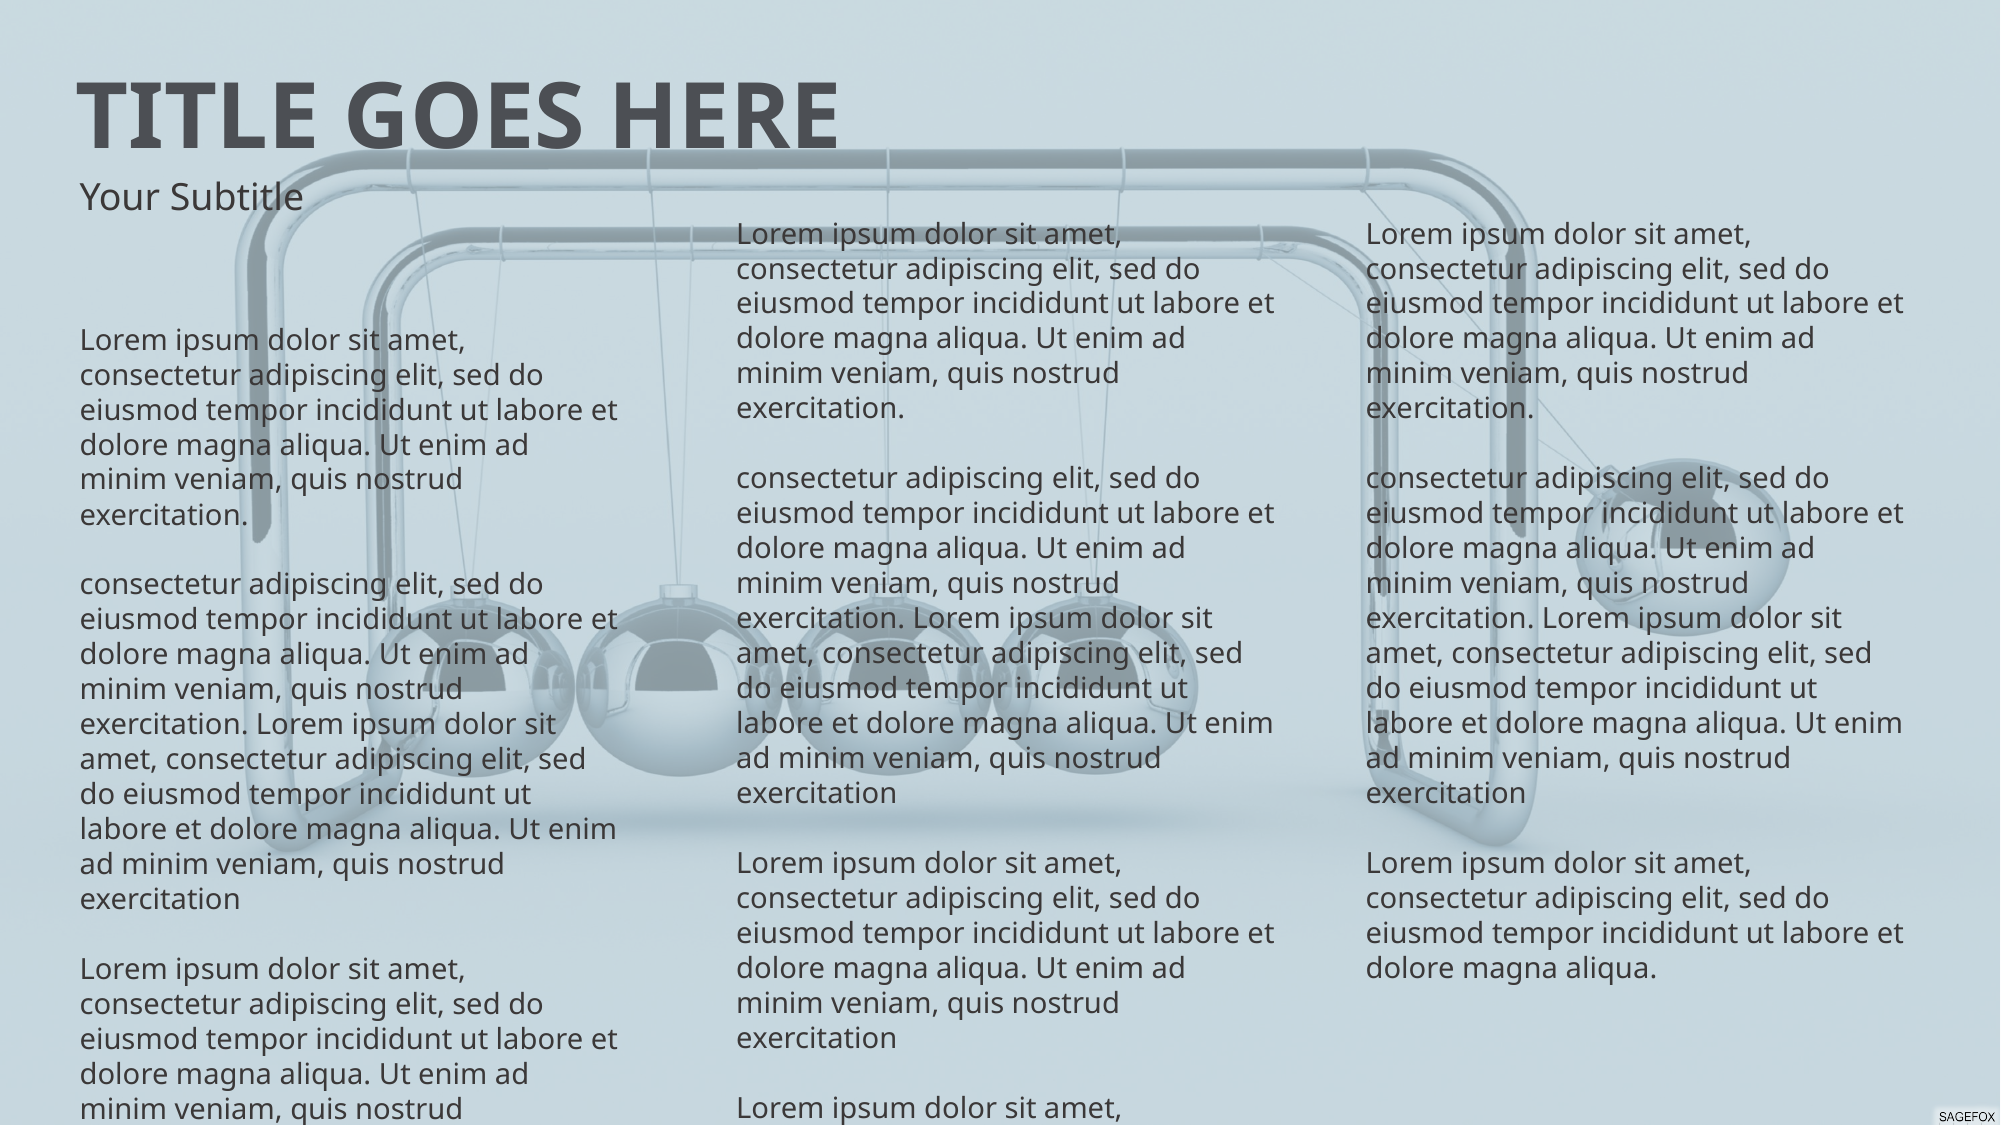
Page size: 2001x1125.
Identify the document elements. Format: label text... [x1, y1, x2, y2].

picture [1936, 1111, 1997, 1125]
text_box Lorem ipsum dolor sit amet, consectetur adipiscing elit, sed do eiusmod tempor incididunt ut labore et dolore magna aliqua. Ut enim ad minim veniam, quis nostrud exercitation. consectetur adipiscing elit, sed do eiusmod tempor incididunt ut labore et dolore magna aliqua. Ut enim ad minim veniam, quis nostrud exercitation. Lorem ipsum dolor sit amet, consectetur adipiscing elit, sed do eiusmod tempor incididunt ut labore et dolore magna aliqua. Ut enim ad minim veniam, quis nostrud exercitation Lorem ipsum dolor sit amet, consectetur adipiscing elit, sed do eiusmod tempor incididunt ut labore et dolore magna aliqua. Ut enim ad minim veniam, quis nostrud exercitation Lorem ipsum dolor sit amet, consectetur adipiscing elit, sed do eiusmod. [721, 207, 1292, 1125]
text_box Lorem ipsum dolor sit amet, consectetur adipiscing elit, sed do eiusmod tempor incididunt ut labore et dolore magna aliqua. Ut enim ad minim veniam, quis nostrud exercitation. consectetur adipiscing elit, sed do eiusmod tempor incididunt ut labore et dolore magna aliqua. Ut enim ad minim veniam, quis nostrud exercitation. Lorem ipsum dolor sit amet, consectetur adipiscing elit, sed do eiusmod tempor incididunt ut labore et dolore magna aliqua. Ut enim ad minim veniam, quis nostrud exercitation Lorem ipsum dolor sit amet, consectetur adipiscing elit, sed do eiusmod tempor incididunt ut labore et dolore magna aliqua. Ut enim ad minim veniam, quis nostrud exercitation. [64, 313, 635, 1125]
text_box Lorem ipsum dolor sit amet, consectetur adipiscing elit, sed do eiusmod tempor incididunt ut labore et dolore magna aliqua. Ut enim ad minim veniam, quis nostrud exercitation. consectetur adipiscing elit, sed do eiusmod tempor incididunt ut labore et dolore magna aliqua. Ut enim ad minim veniam, quis nostrud exercitation. Lorem ipsum dolor sit amet, consectetur adipiscing elit, sed do eiusmod tempor incididunt ut labore et dolore magna aliqua. Ut enim ad minim veniam, quis nostrud exercitation Lorem ipsum dolor sit amet, consectetur adipiscing elit, sed do eiusmod tempor incididunt ut labore et dolore magna aliqua. [1350, 207, 1921, 992]
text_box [60, 49, 1020, 227]
